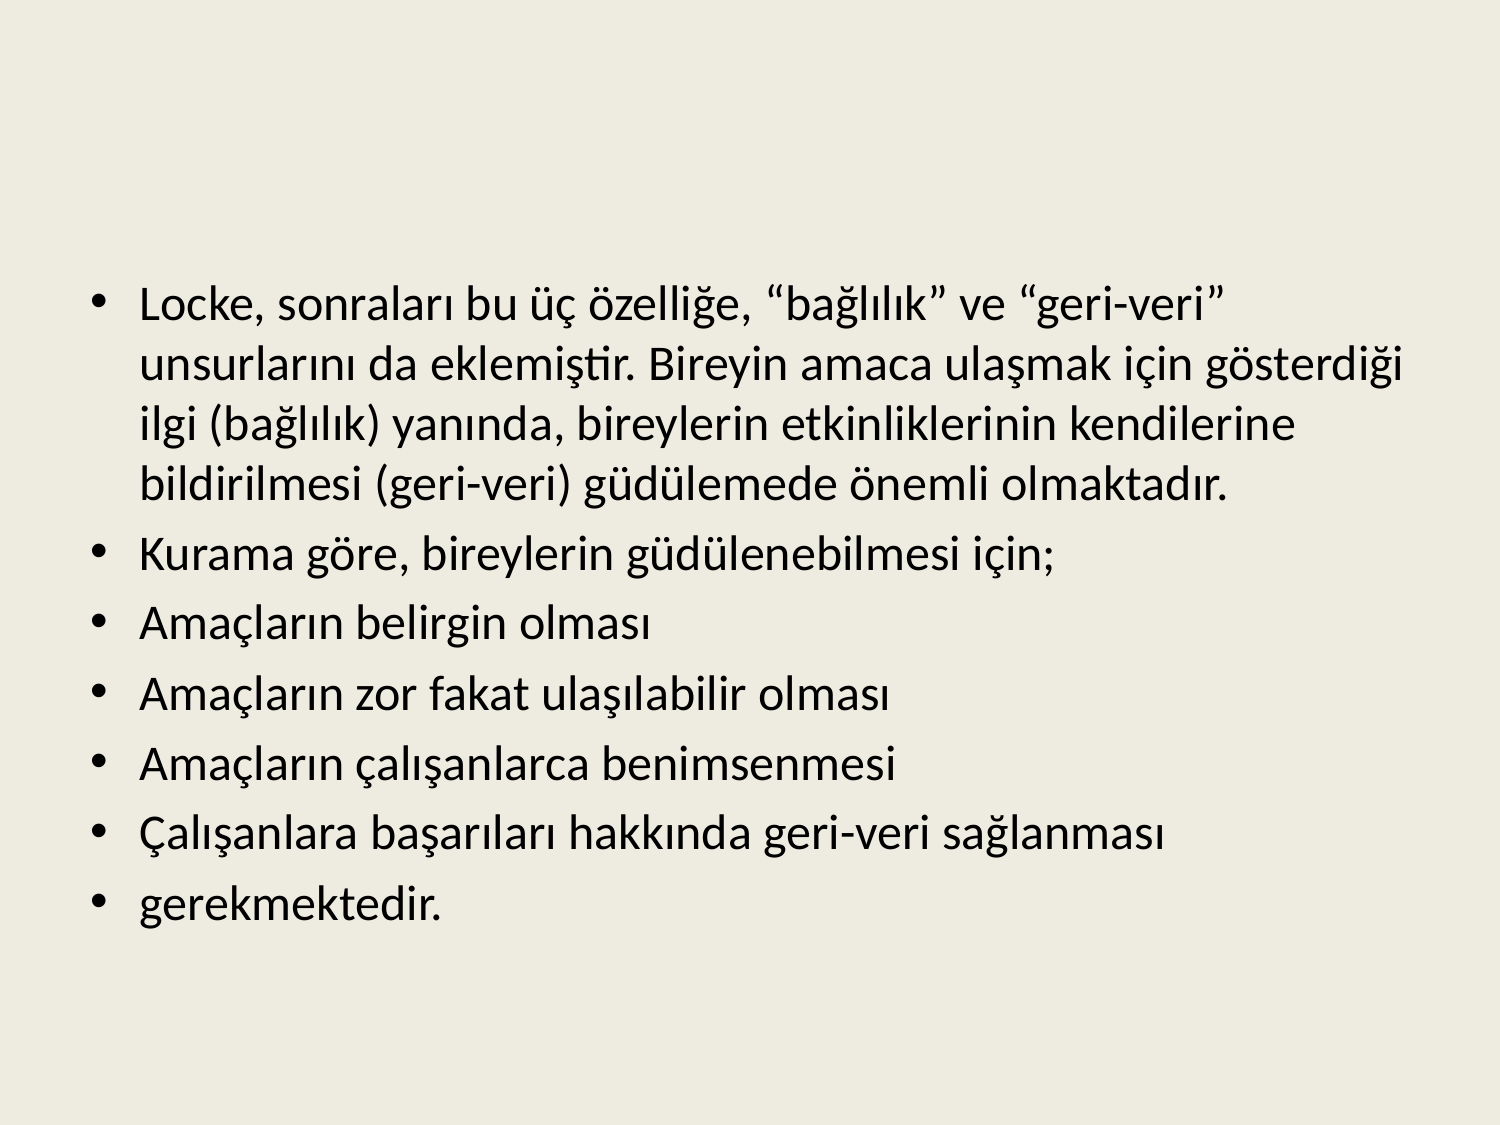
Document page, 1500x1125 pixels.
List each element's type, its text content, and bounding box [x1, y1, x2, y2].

list Locke, sonraları bu üç özelliğe, “bağlılık” ve “geri-veri” unsurlarını da eklemiştir. Bireyin amaca ulaşmak için gösterdiği ilgi (bağlılık) yanında, bireylerin etkinliklerinin kendilerine bildirilmesi (geri-veri) güdülemede önemli olmaktadır. Kurama göre, bireylerin güdülenebilmesi için; Amaçların belirgin olması Amaçların zor fakat ulaşılabilir olması Amaçların çalışanlarca benimsenmesi Çalışanlara başarıları hakkında geri-veri sağlanması gerekmektedir. [74, 262, 1426, 1006]
